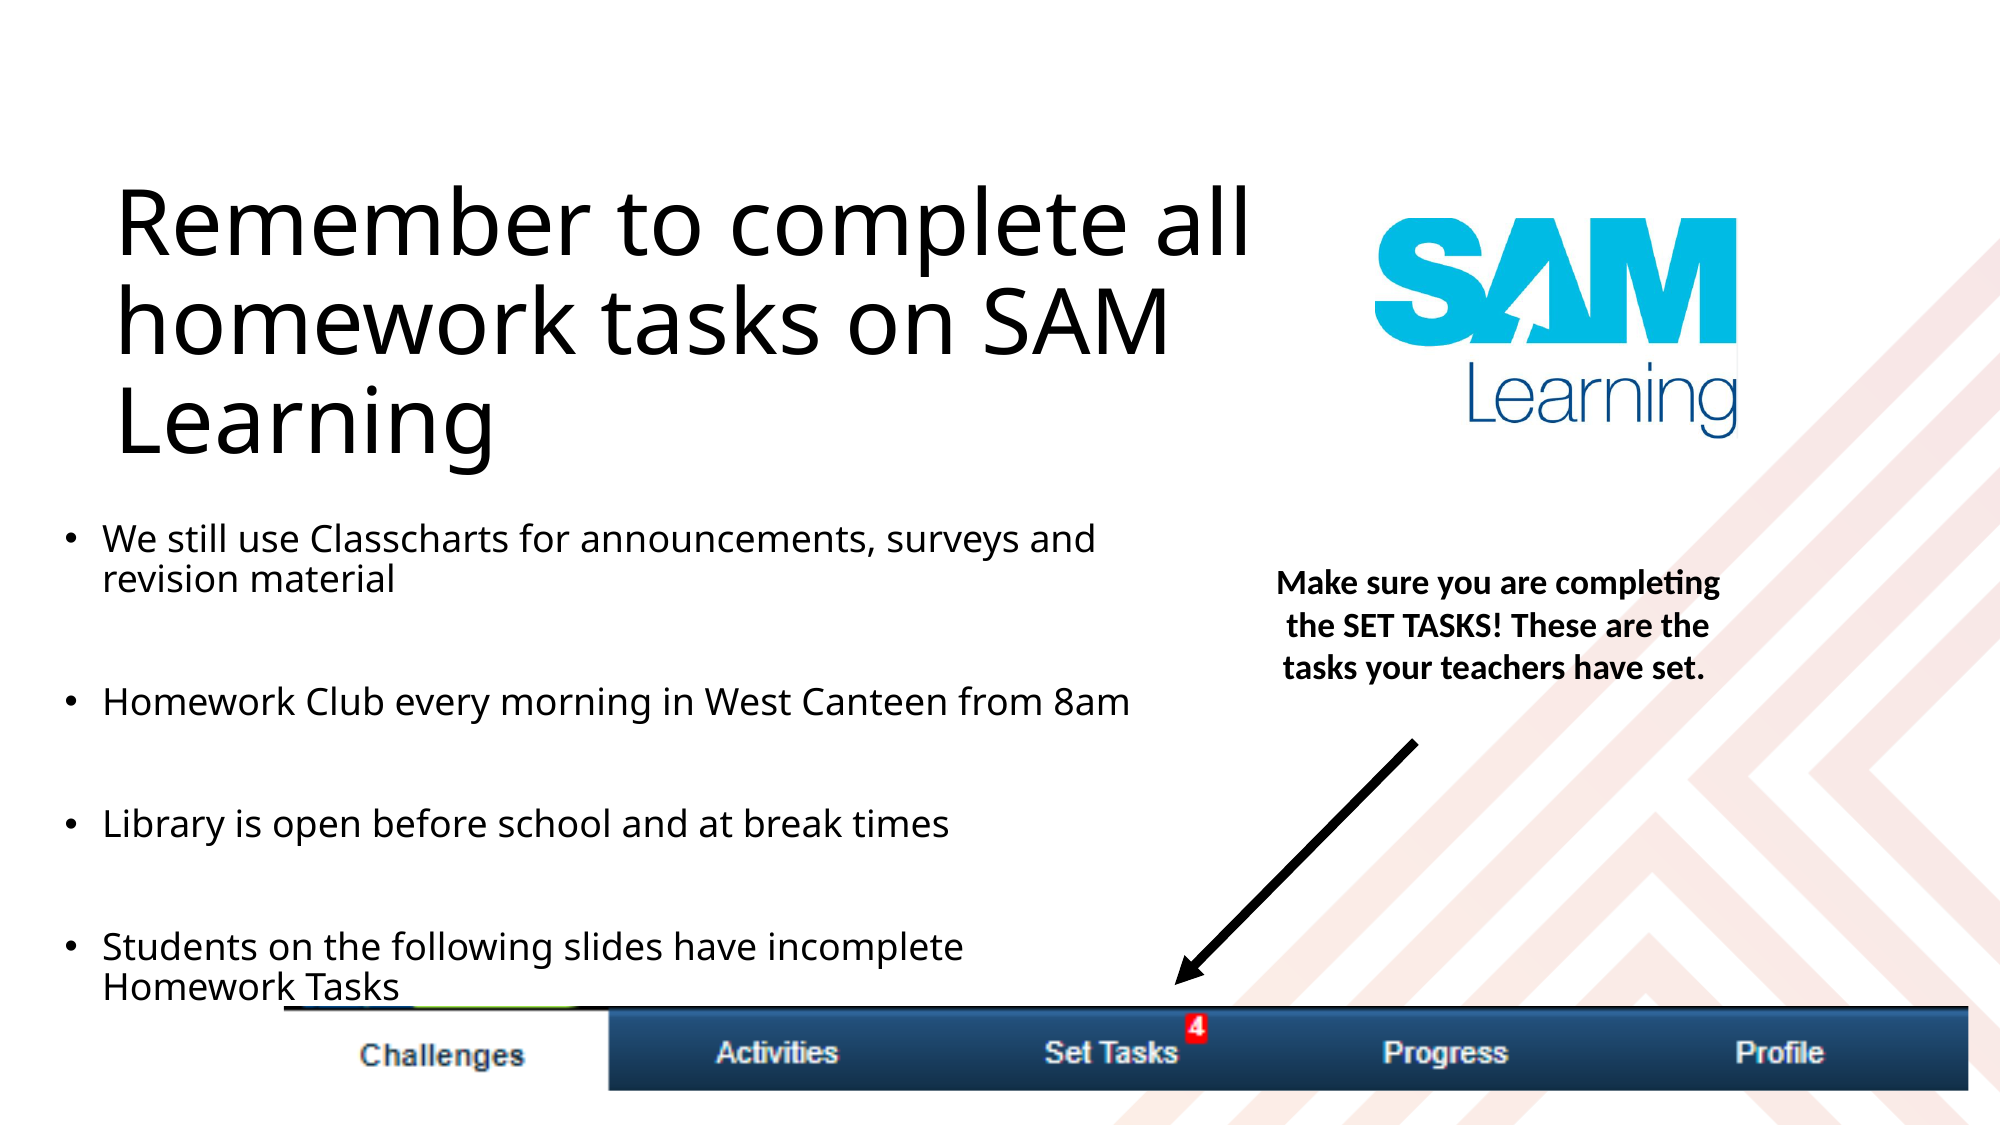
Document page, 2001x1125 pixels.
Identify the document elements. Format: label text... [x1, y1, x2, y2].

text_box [1174, 741, 1416, 986]
picture [1375, 218, 1739, 441]
text_box Make sure you are completing the SET TASKS! These are the tasks your teachers have set. [1258, 551, 1739, 694]
text_box We still use Classcharts for announcements, surveys and revision material Homework Club every morning in West Canteen from 8am Library is open before school and at break times Students on the following slides have incomplete Homework Tasks [49, 512, 1175, 785]
picture [283, 1006, 1969, 1091]
text_box Remember to complete all homework tasks on SAM Learning [100, 169, 1376, 561]
